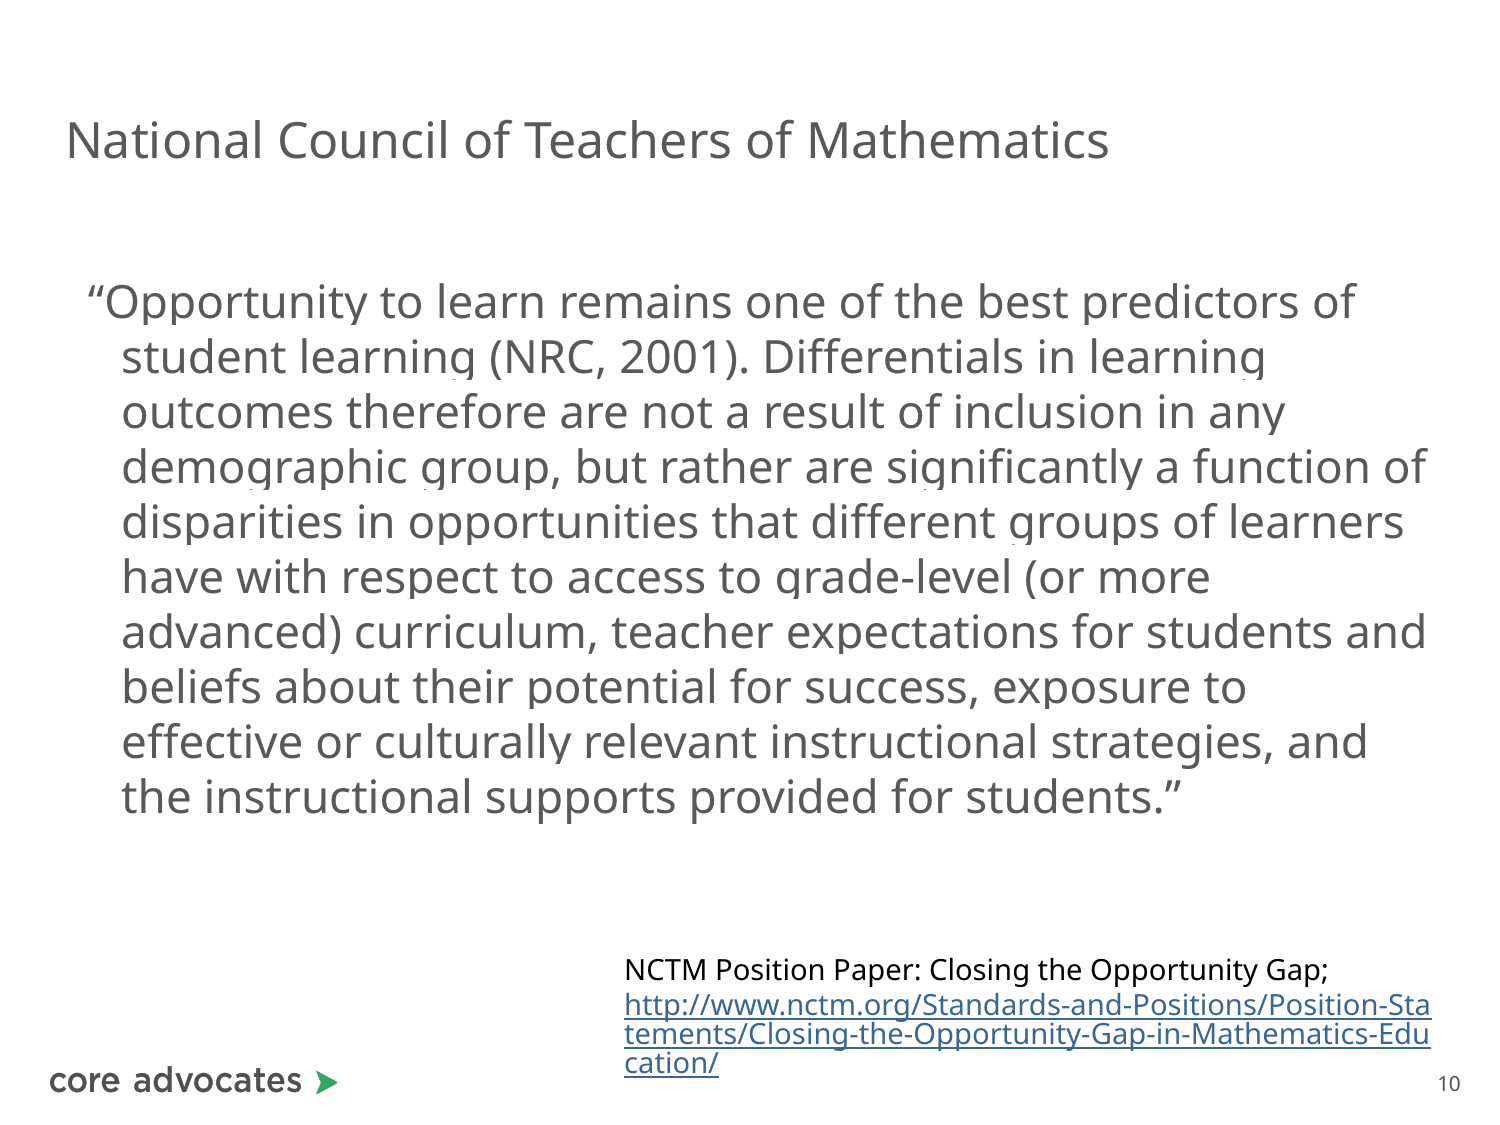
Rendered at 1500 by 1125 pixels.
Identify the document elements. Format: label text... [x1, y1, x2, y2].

title National Council of Teachers of Mathematics [50, 45, 1457, 233]
text_box NCTM Position Paper: Closing the Opportunity Gap; http://www.nctm.org/Standards-and-Positions/Position-Statements/Closing-the-Opportunity-Gap-in-Mathematics-Education/ [609, 936, 1457, 1049]
list “Opportunity to learn remains one of the best predictors of student learning (NRC, 2001). Differentials in learning outcomes therefore are not a result of inclusion in any demographic group, but rather are significantly a function of disparities in opportunities that different groups of learners have with respect to access to grade-level (or more advanced) curriculum, teacher expectations for students and beliefs about their potential for success, exposure to effective or culturally relevant instructional strategies, and the instructional supports provided for students.” [50, 257, 1457, 1001]
picture [50, 1066, 337, 1094]
